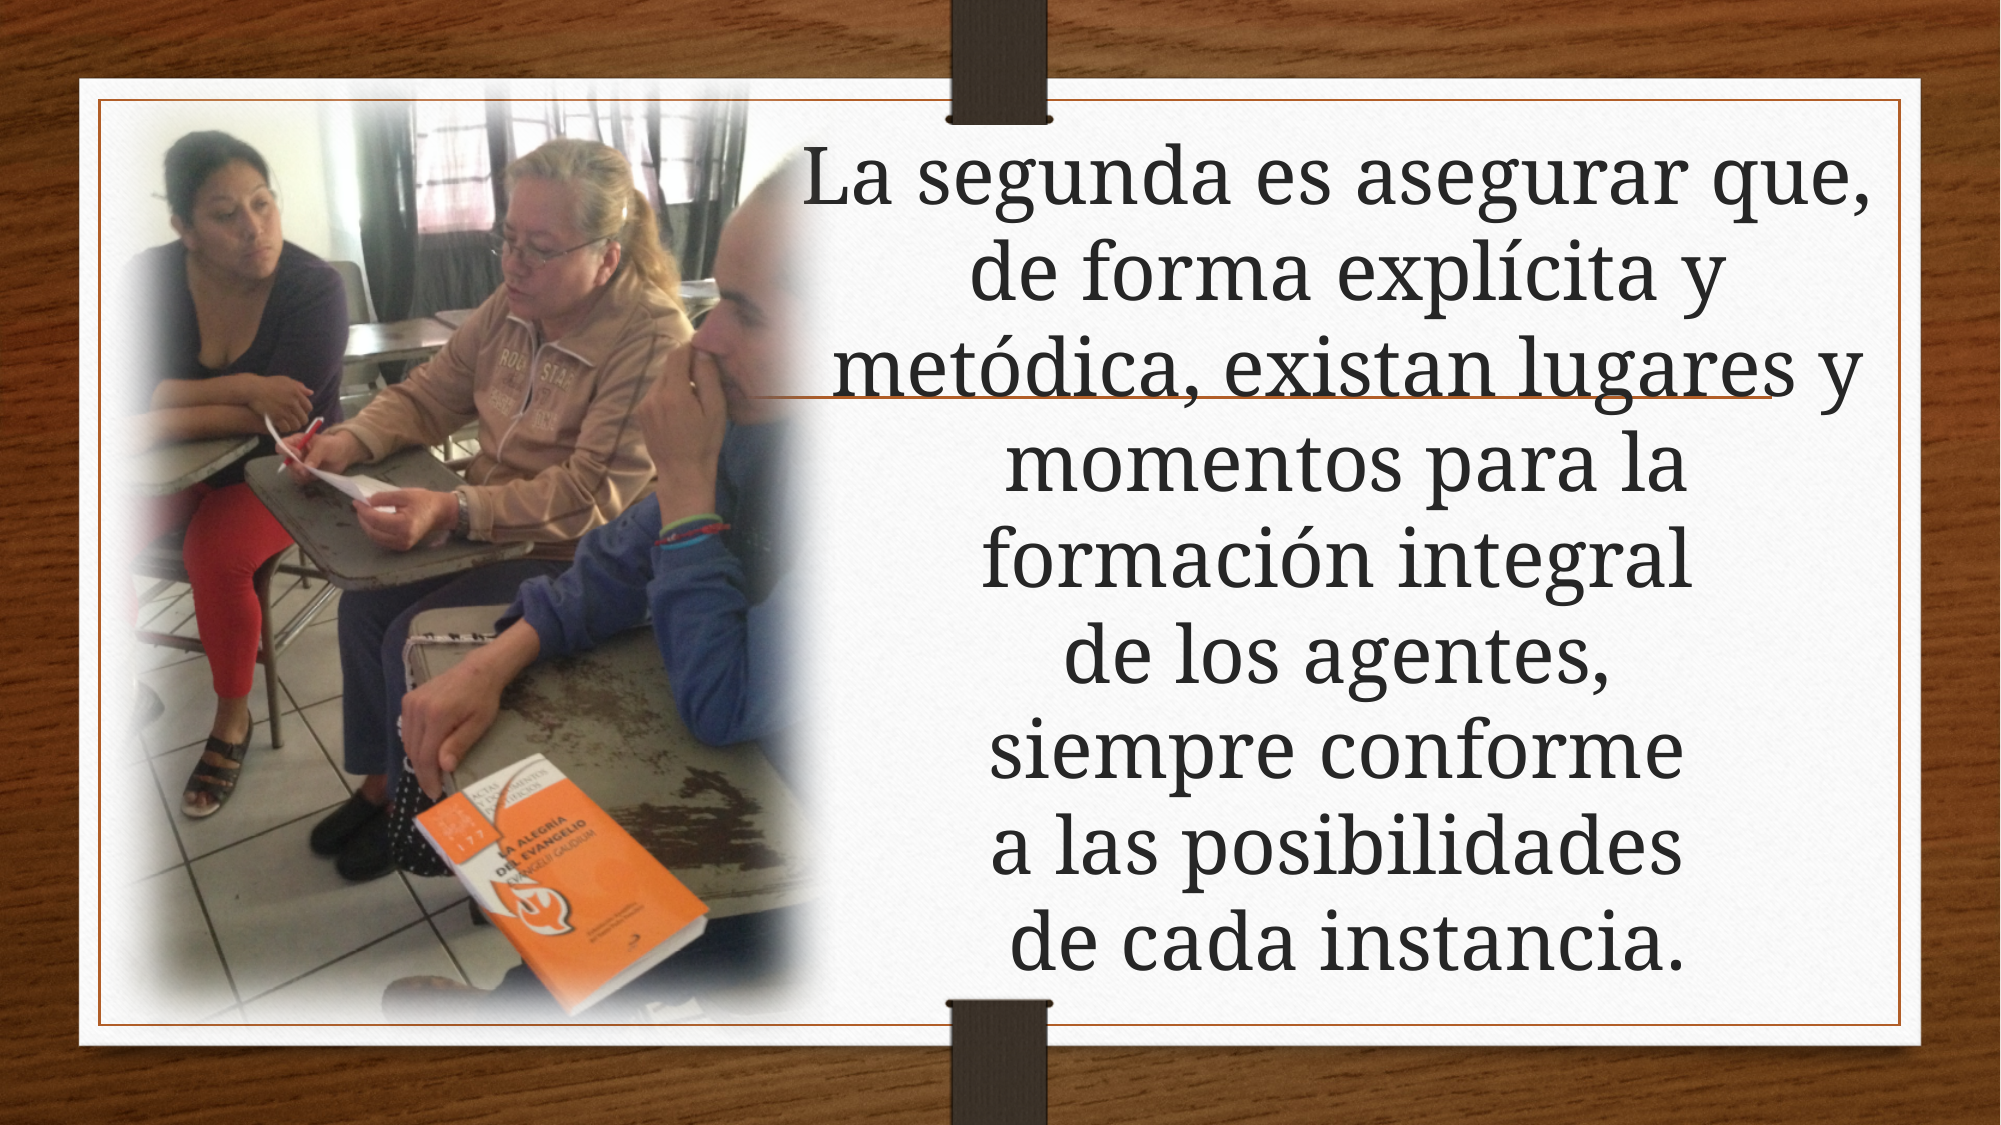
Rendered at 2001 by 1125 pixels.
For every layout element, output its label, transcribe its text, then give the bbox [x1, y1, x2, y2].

title La segunda es asegurar que, de forma explícita y metódica, existan lugares y momentos para la formación integral de los agentes, siempre conforme a las posibilidades de cada instancia. [839, 71, 1912, 1040]
picture [0, 0, 948, 1125]
picture [949, 0, 2001, 1125]
